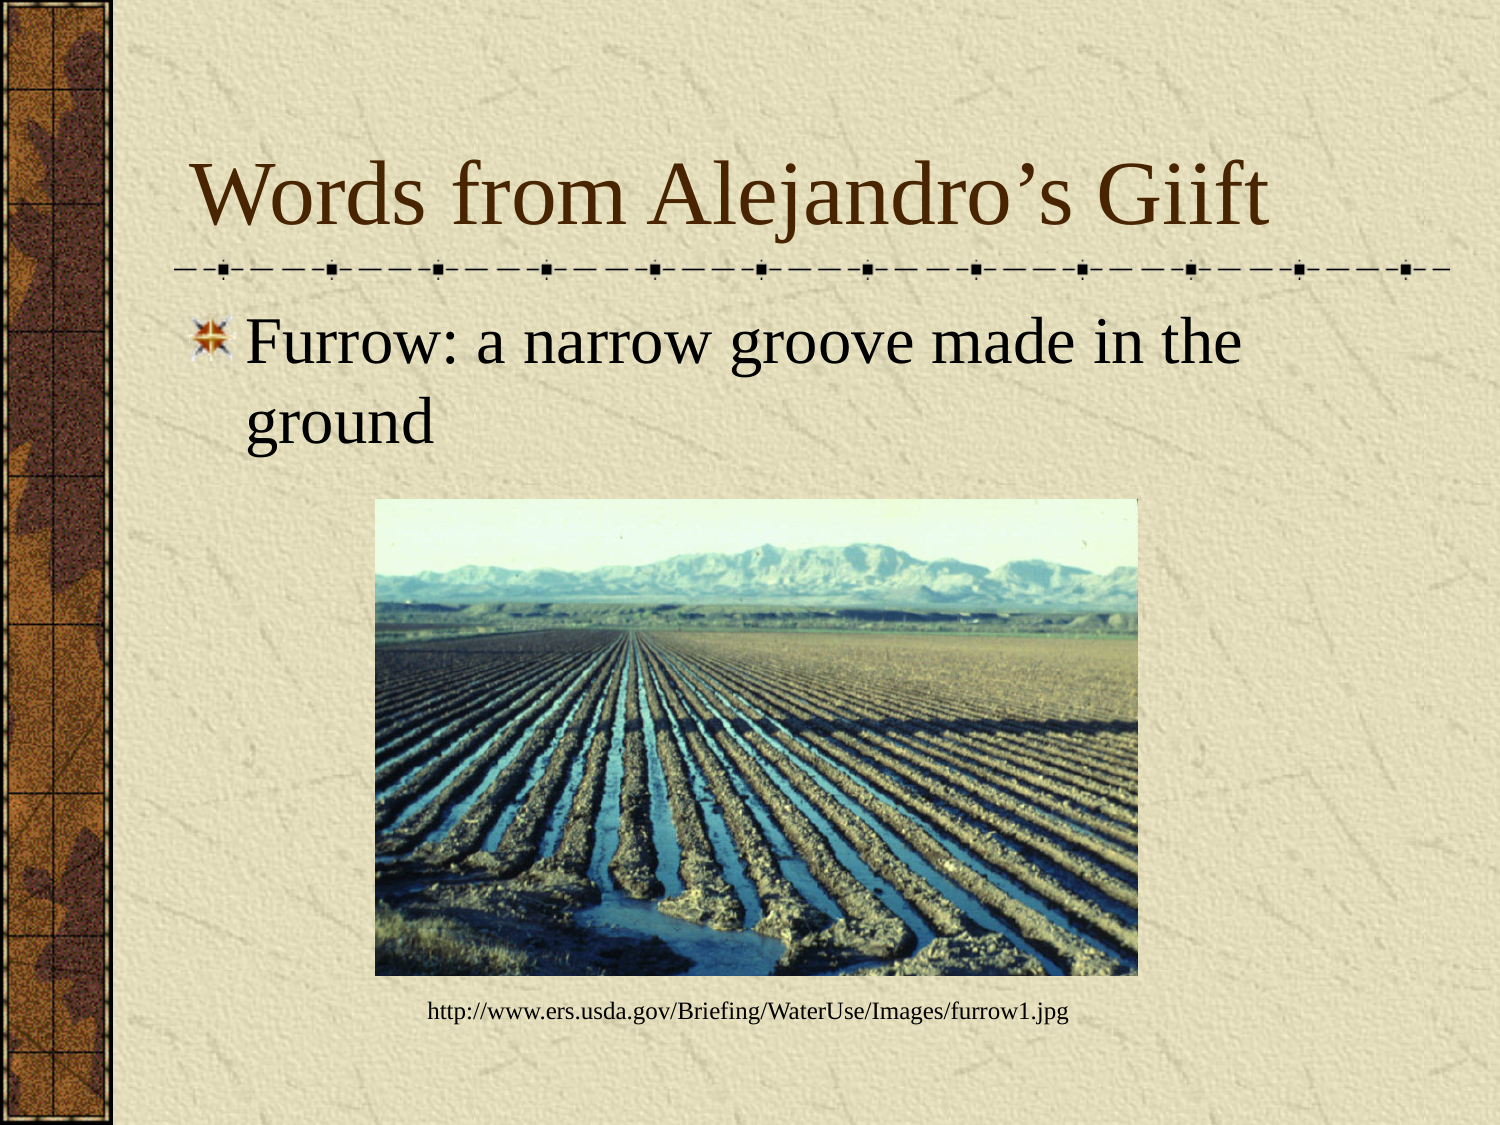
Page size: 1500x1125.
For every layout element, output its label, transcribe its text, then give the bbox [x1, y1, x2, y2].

list Furrow: a narrow groove made in the ground [174, 289, 1449, 965]
picture [0, 0, 1500, 1125]
title Words from Alejandro’s Giift [174, 62, 1450, 250]
text_box http://www.ers.usda.gov/Briefing/WaterUse/Images/furrow1.jpg [412, 987, 1113, 1033]
